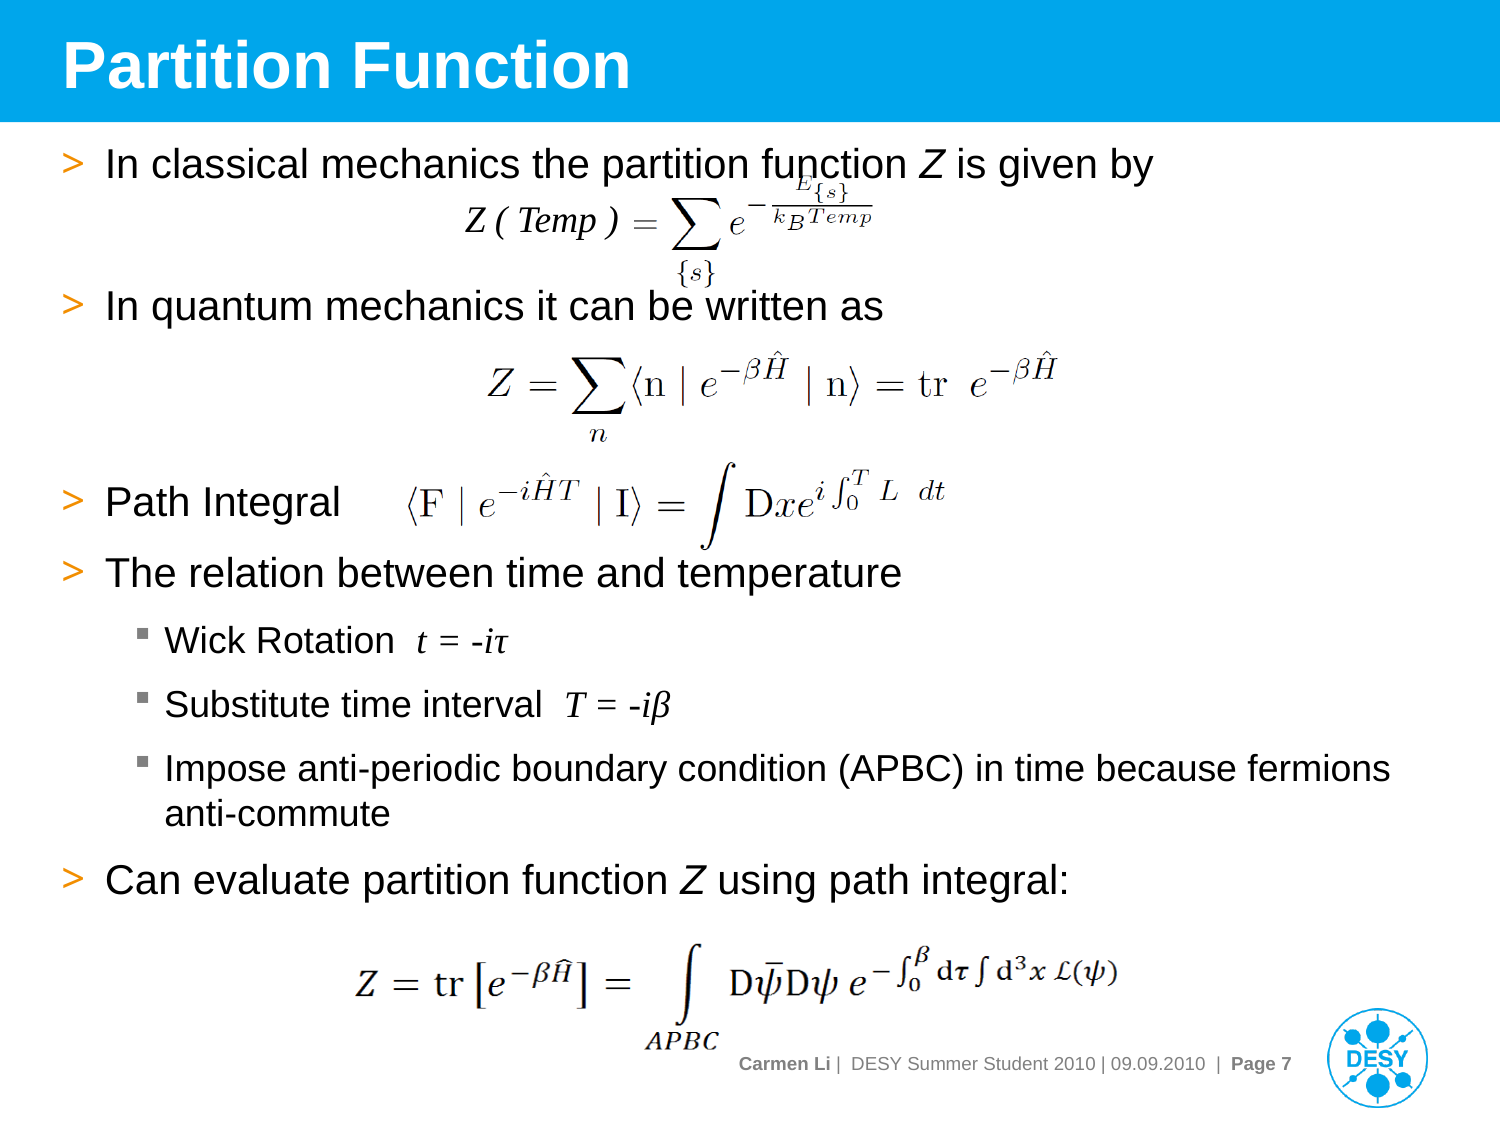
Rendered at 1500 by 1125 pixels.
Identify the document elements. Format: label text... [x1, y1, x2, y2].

list In classical mechanics the partition function Z is given by In quantum mechanics it can be written as Path Integral The relation between time and temperature Wick Rotation t = -iτ Substitute time interval T = -iβ Impose anti-periodic boundary condition (APBC) in time because fermions anti-commute Can evaluate partition function Z using path integral: [46, 104, 1445, 891]
picture [483, 348, 1059, 447]
picture [1391, 1071, 1428, 1108]
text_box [355, 929, 1121, 1059]
picture [1327, 1068, 1365, 1108]
picture [401, 459, 945, 552]
picture [1327, 1008, 1368, 1049]
picture [1330, 1011, 1426, 1106]
title Partition Function [47, 16, 1446, 107]
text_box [449, 170, 875, 291]
picture [1387, 1008, 1428, 1046]
